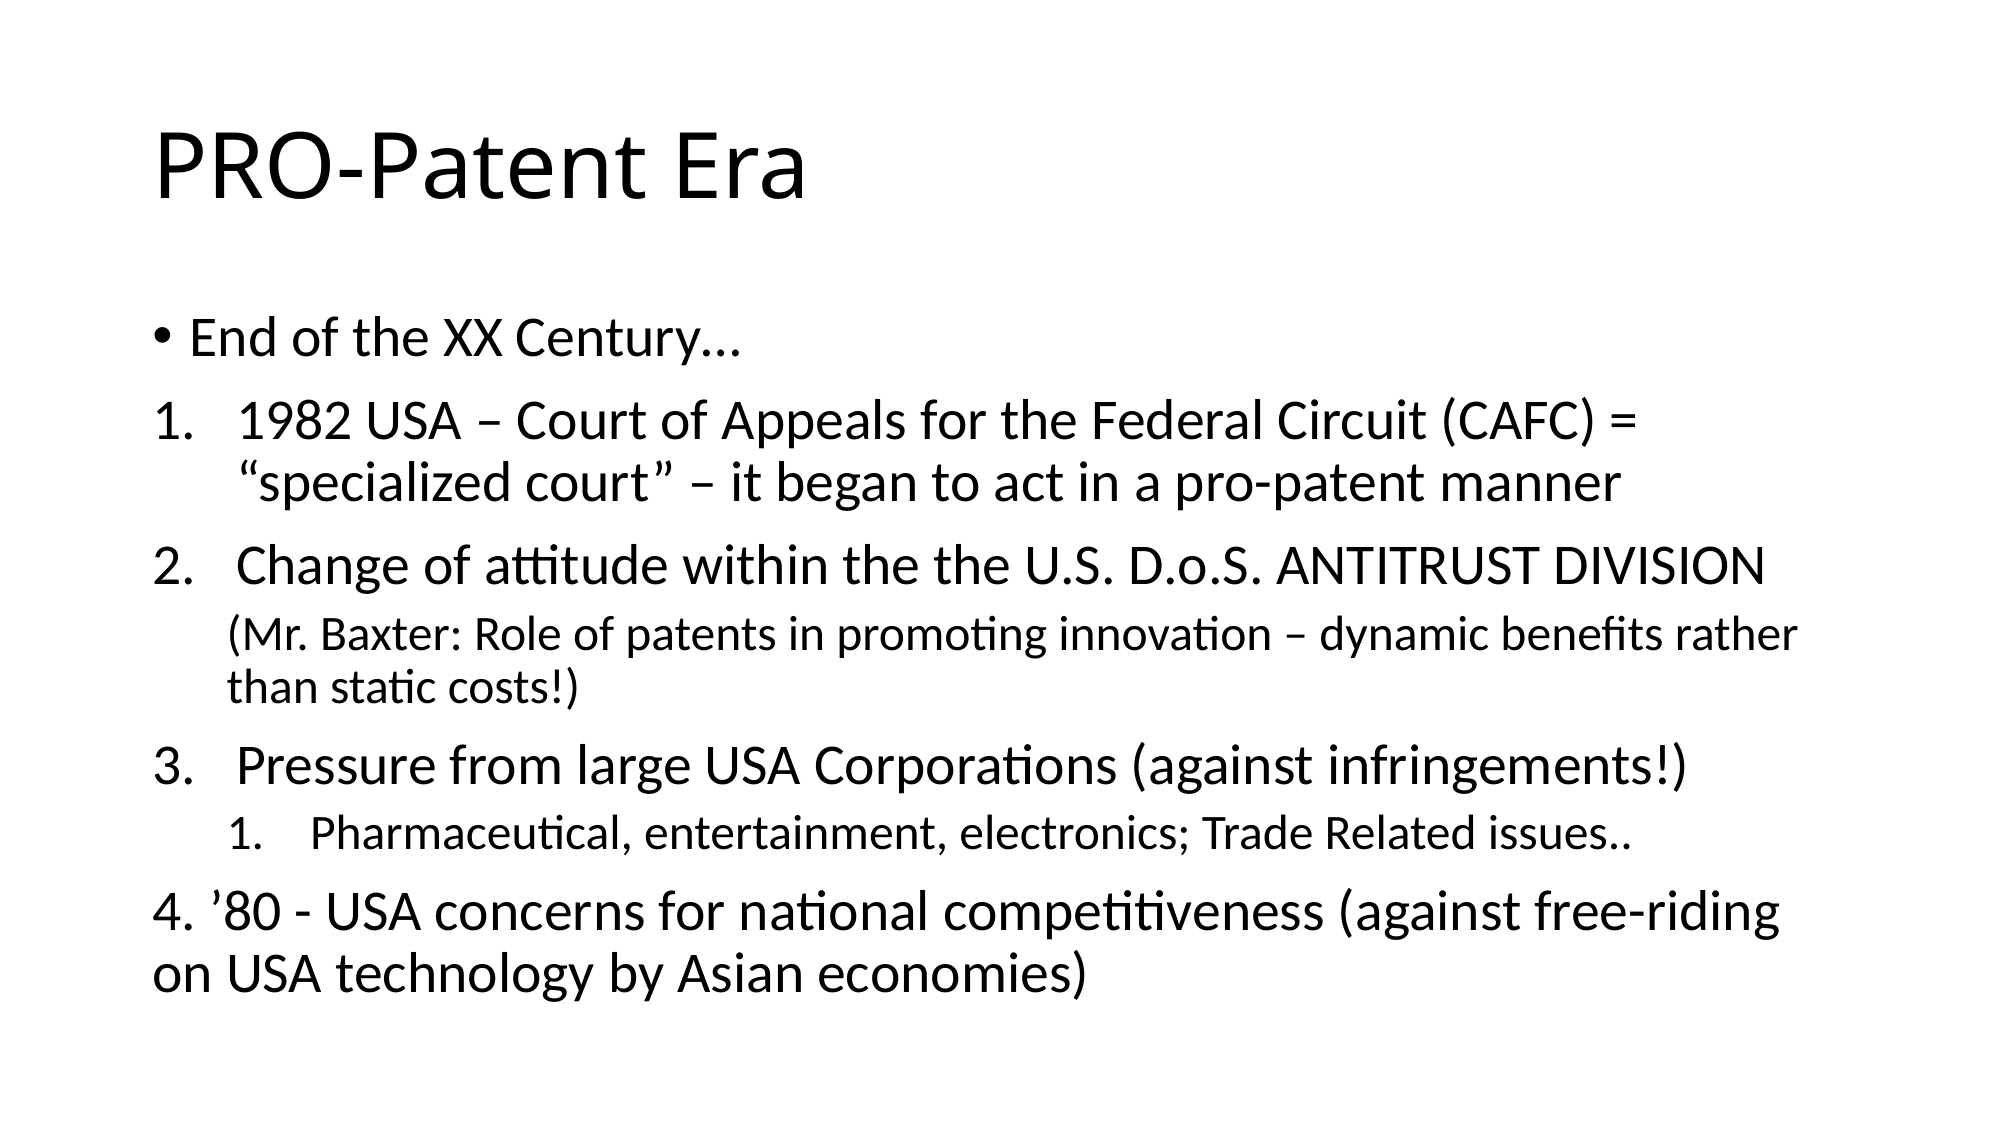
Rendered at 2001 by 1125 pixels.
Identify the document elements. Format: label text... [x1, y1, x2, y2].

list End of the XX Century… 1982 USA – Court of Appeals for the Federal Circuit (CAFC) = “specialized court” – it began to act in a pro-patent manner Change of attitude within the the U.S. D.o.S. ANTITRUST DIVISION (Mr. Baxter: Role of patents in promoting innovation – dynamic benefits rather than static costs!) Pressure from large USA Corporations (against infringements!) Pharmaceutical, entertainment, electronics; Trade Related issues.. 4. ’80 - USA concerns for national competitiveness (against free-riding on USA technology by Asian economies) [137, 299, 1863, 1014]
title PRO-Patent Era [137, 59, 1863, 278]
